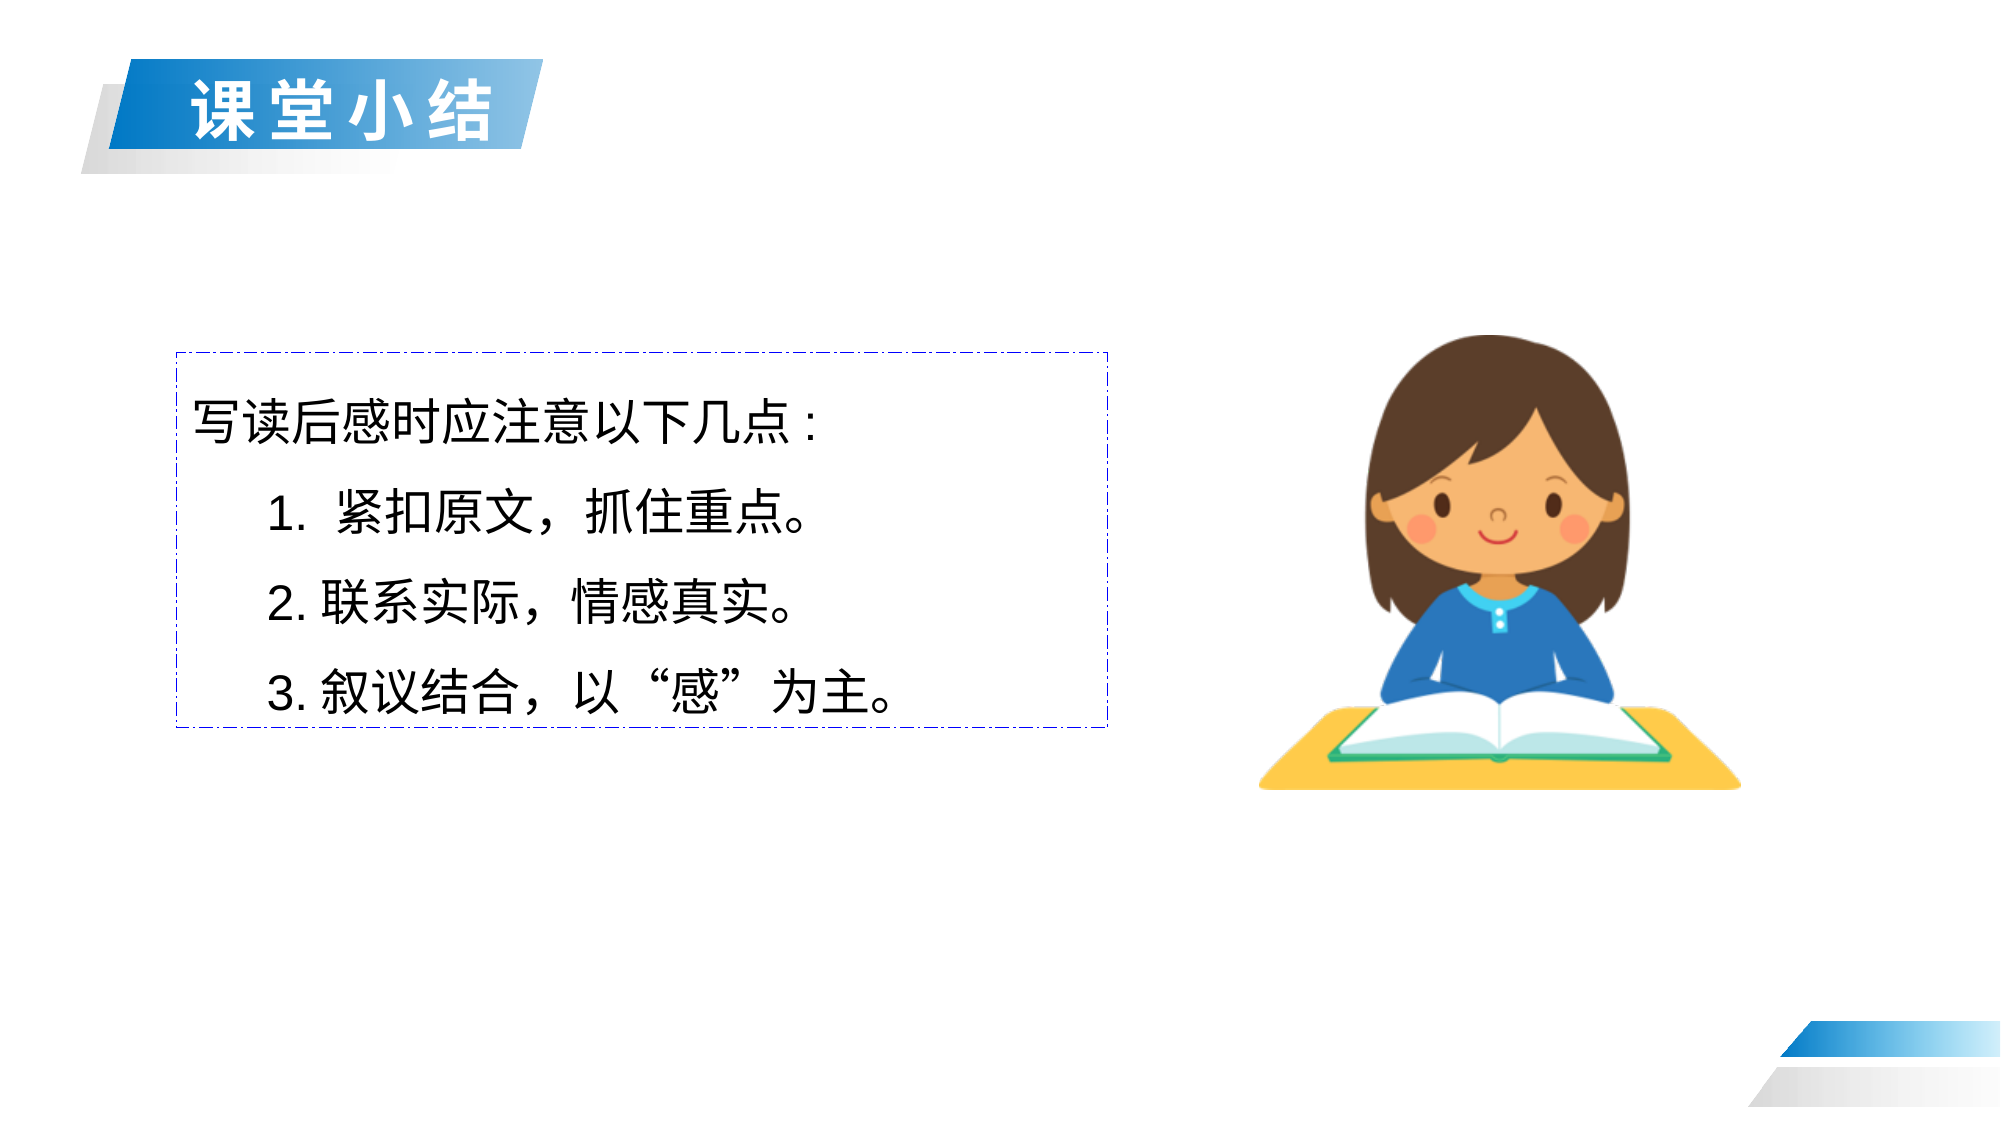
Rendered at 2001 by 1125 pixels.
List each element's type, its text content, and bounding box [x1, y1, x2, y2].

picture [1259, 335, 1741, 790]
text_box 写读后感时应注意以下几点: 1. 紧扣原文，抓住重点。 2.联系实际，情感真实。 3.叙议结合，以“感”为主。 [176, 352, 1108, 728]
